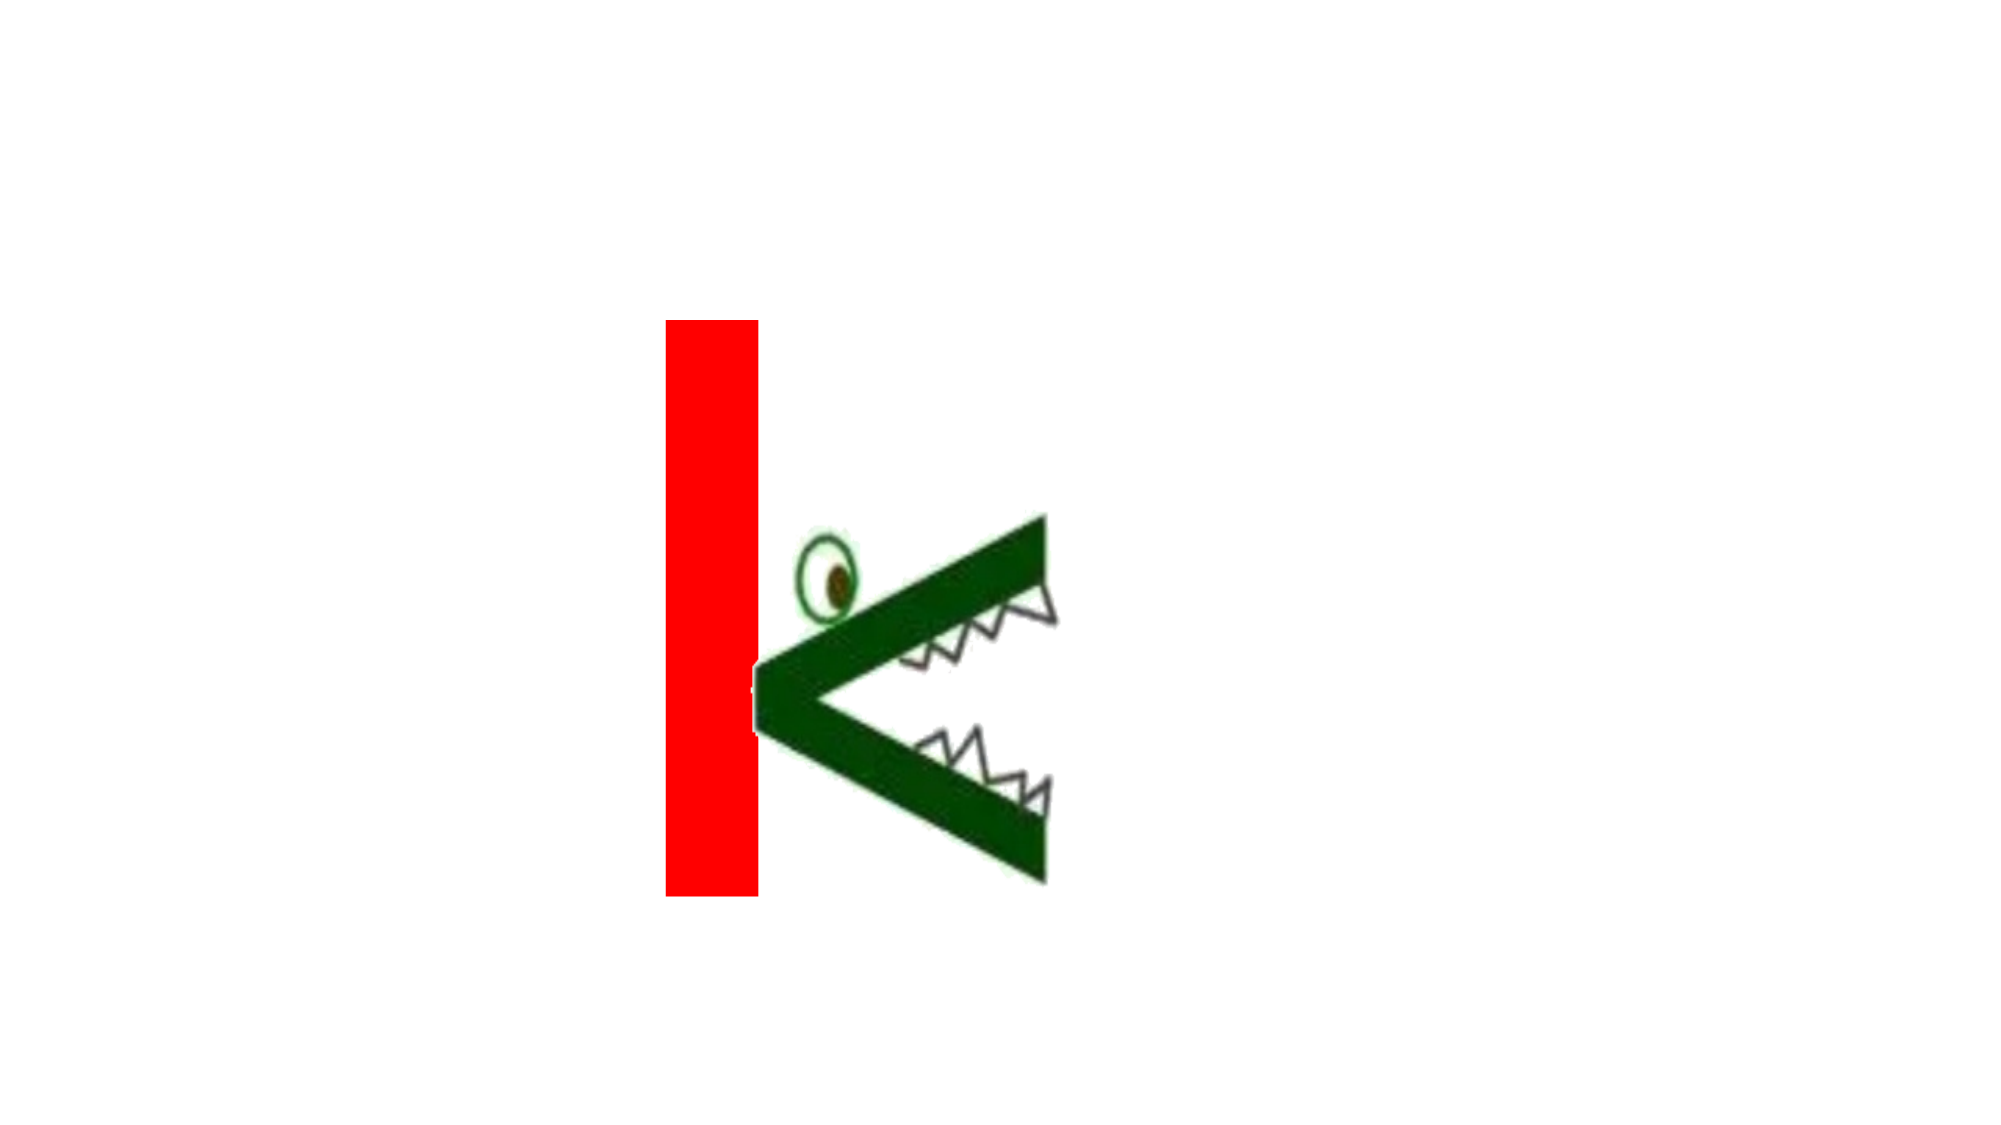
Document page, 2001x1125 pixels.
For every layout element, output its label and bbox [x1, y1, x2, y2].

picture [658, 292, 1127, 969]
